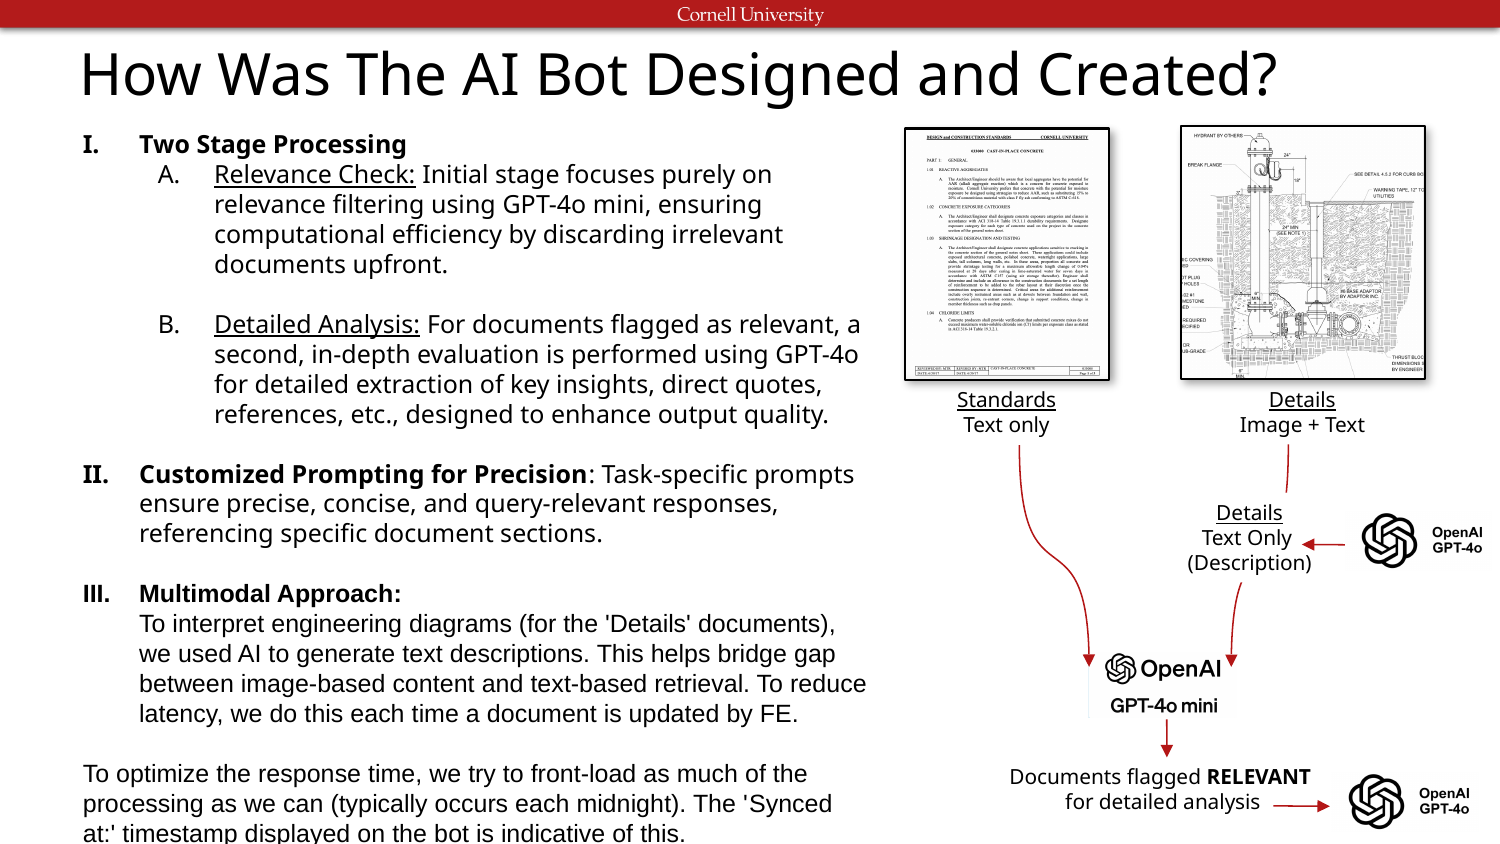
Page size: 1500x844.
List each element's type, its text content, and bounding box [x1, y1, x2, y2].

text_box Details Text Only (Description) [1293, 492, 1328, 583]
picture [1181, 127, 1425, 379]
text_box How Was The AI Bot Designed and Created? [67, 39, 1467, 106]
text_box Two Stage Processing Relevance Check: Initial stage focuses purely on relevance filtering using GPT-4o mini, ensuring computational efficiency by discarding irrelevant documents upfront. Detailed Analysis: For documents flagged as relevant, a second, in-depth evaluation is performed using GPT-4o for detailed extraction of key insights, direct quotes, references, etc., designed to enhance output quality. Customized Prompting for Precision: Task-specific prompts ensure precise, concise, and query-relevant responses, referencing specific document sections. Multimodal Approach: To interpret engineering diagrams (for the 'Details' documents), we used AI to generate text descriptions. This helps bridge gap between image-based content and text-based retrieval. To reduce latency, we do this each time a document is updated by FE. To optimize the response time, we try to front-load as much of the processing as we can (typically occurs each midnight). The 'Synced at:' timestamp displayed on the bot is indicative of this. [67, 121, 888, 844]
picture [1344, 511, 1492, 571]
text_box Documents flagged RELEVANT for detailed analysis [942, 756, 1384, 822]
text_box Standards Text only [926, 388, 1087, 444]
text_box Details Image + Text [1180, 386, 1425, 444]
picture [635, 0, 858, 39]
picture [1088, 652, 1238, 718]
picture [905, 129, 1108, 380]
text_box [1231, 444, 1289, 668]
picture [1331, 771, 1479, 832]
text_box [1019, 444, 1090, 668]
text_box Details Text Only (Description) [1171, 492, 1225, 583]
